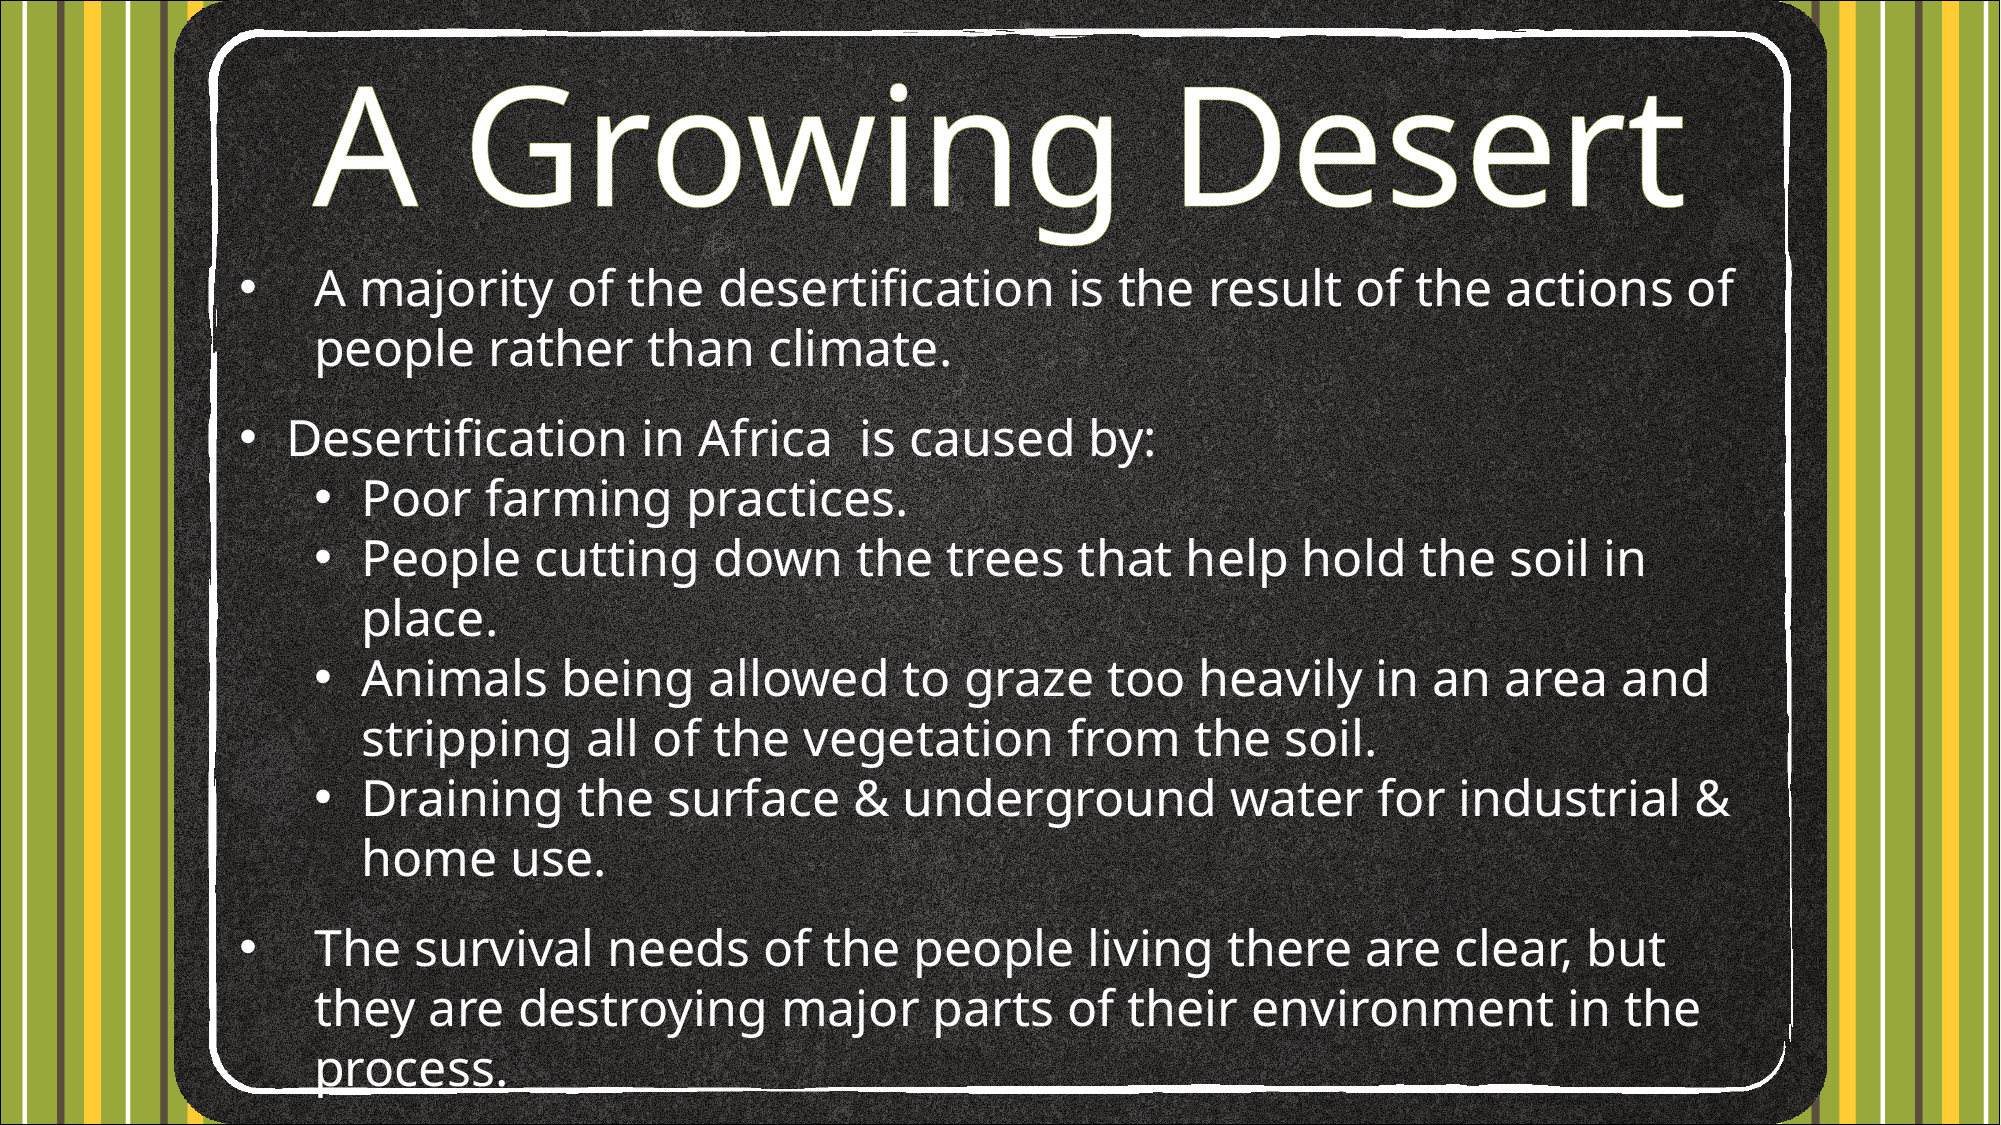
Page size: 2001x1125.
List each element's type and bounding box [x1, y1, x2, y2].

text_box [0, 0, 172, 1125]
picture [172, 0, 1828, 1125]
text_box [1828, 0, 2000, 1125]
